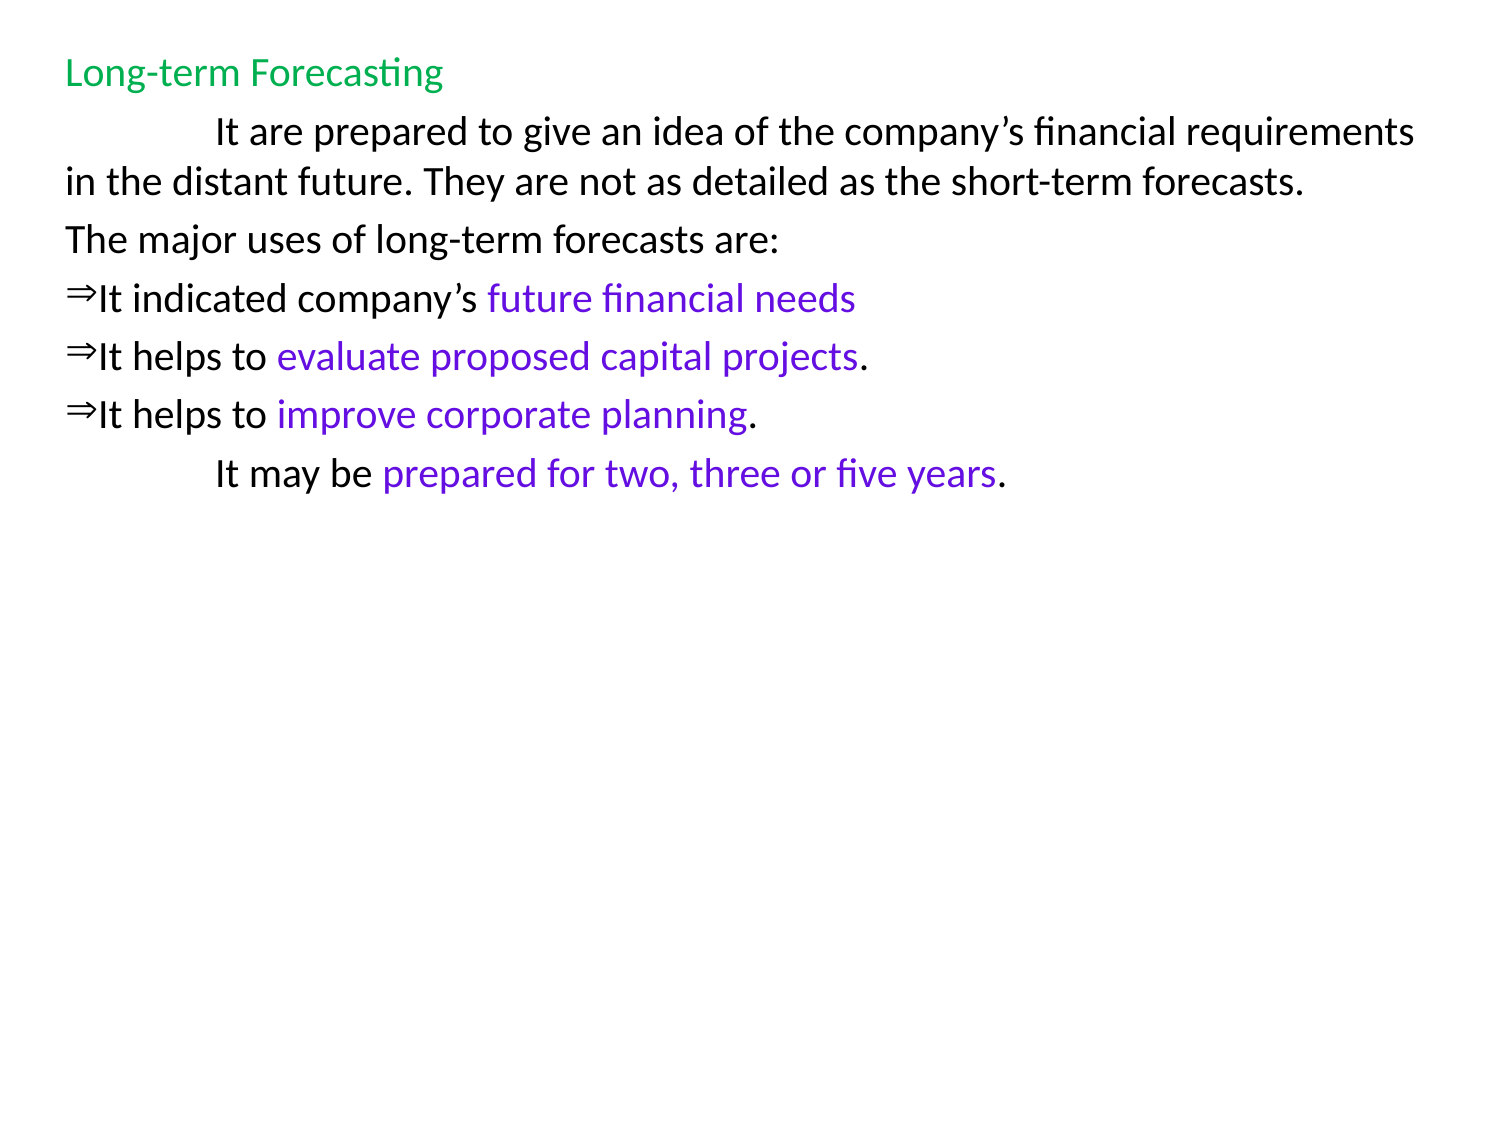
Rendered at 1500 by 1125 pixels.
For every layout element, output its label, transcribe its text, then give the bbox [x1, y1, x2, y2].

list Long-term Forecasting It are prepared to give an idea of the company’s financial requirements in the distant future. They are not as detailed as the short-term forecasts. The major uses of long-term forecasts are: It indicated company’s future financial needs It helps to evaluate proposed capital projects. It helps to improve corporate planning. It may be prepared for two, three or five years. [50, 37, 1463, 1088]
